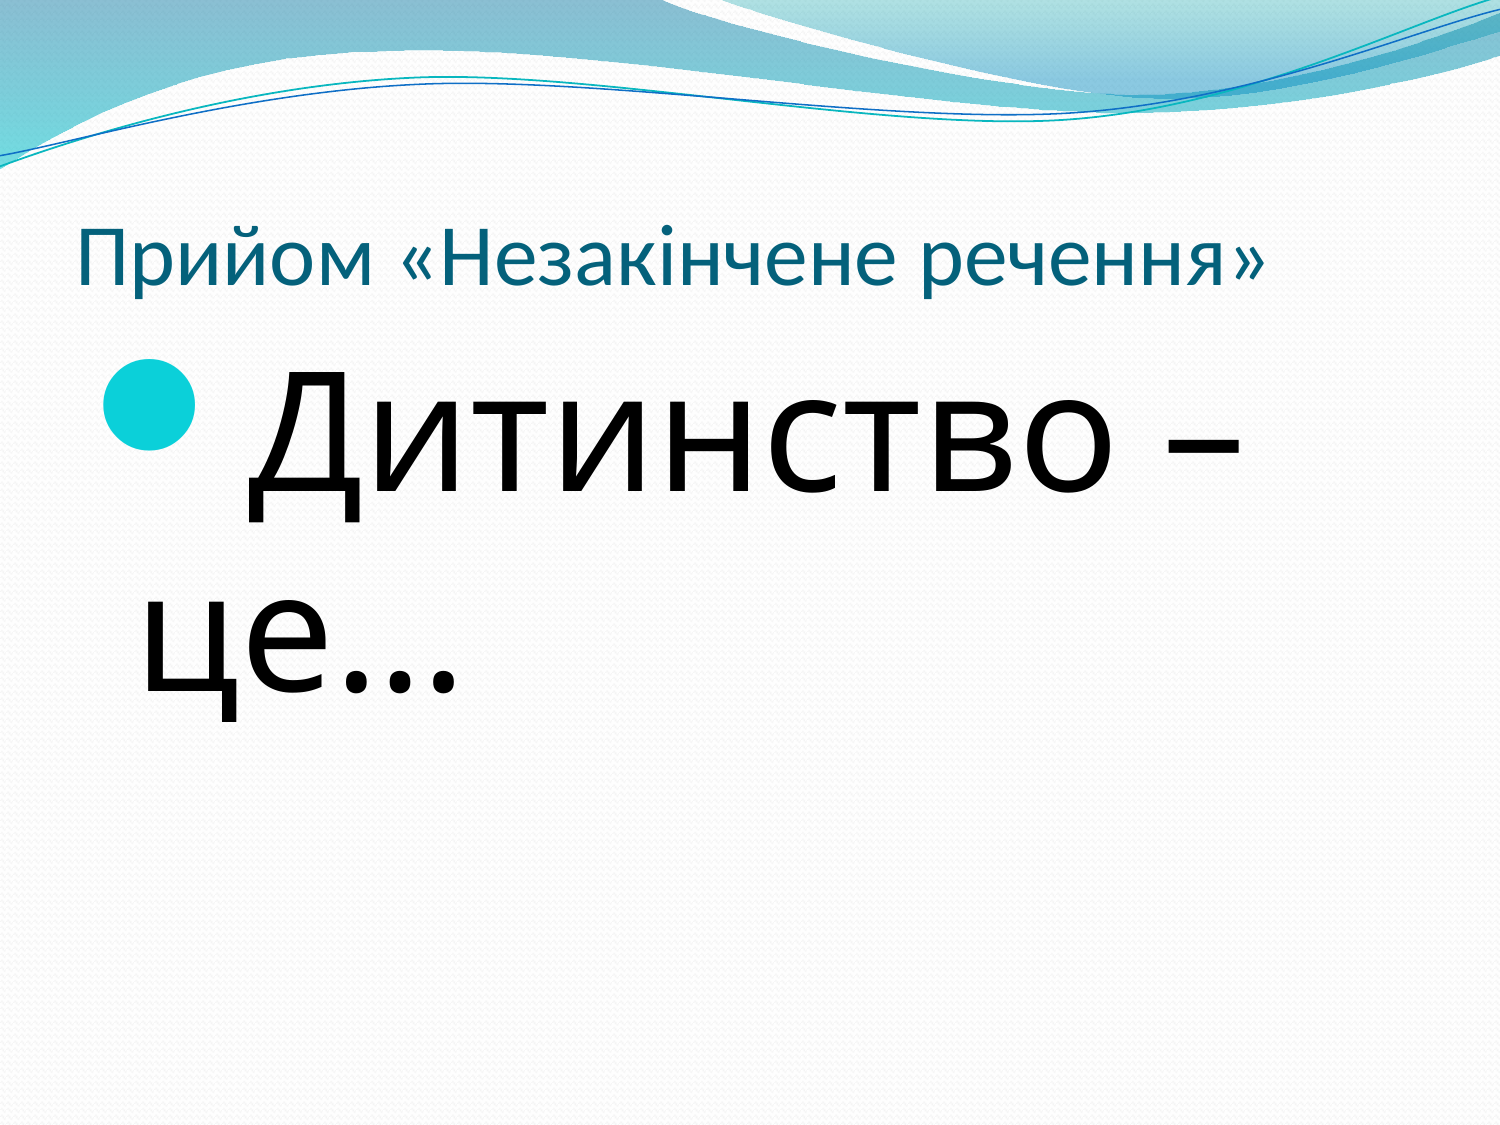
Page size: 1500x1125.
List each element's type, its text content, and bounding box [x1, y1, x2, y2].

list Дитинство – це… [74, 317, 1426, 1038]
title Прийом «Незакінчене речення» [74, 115, 1426, 304]
